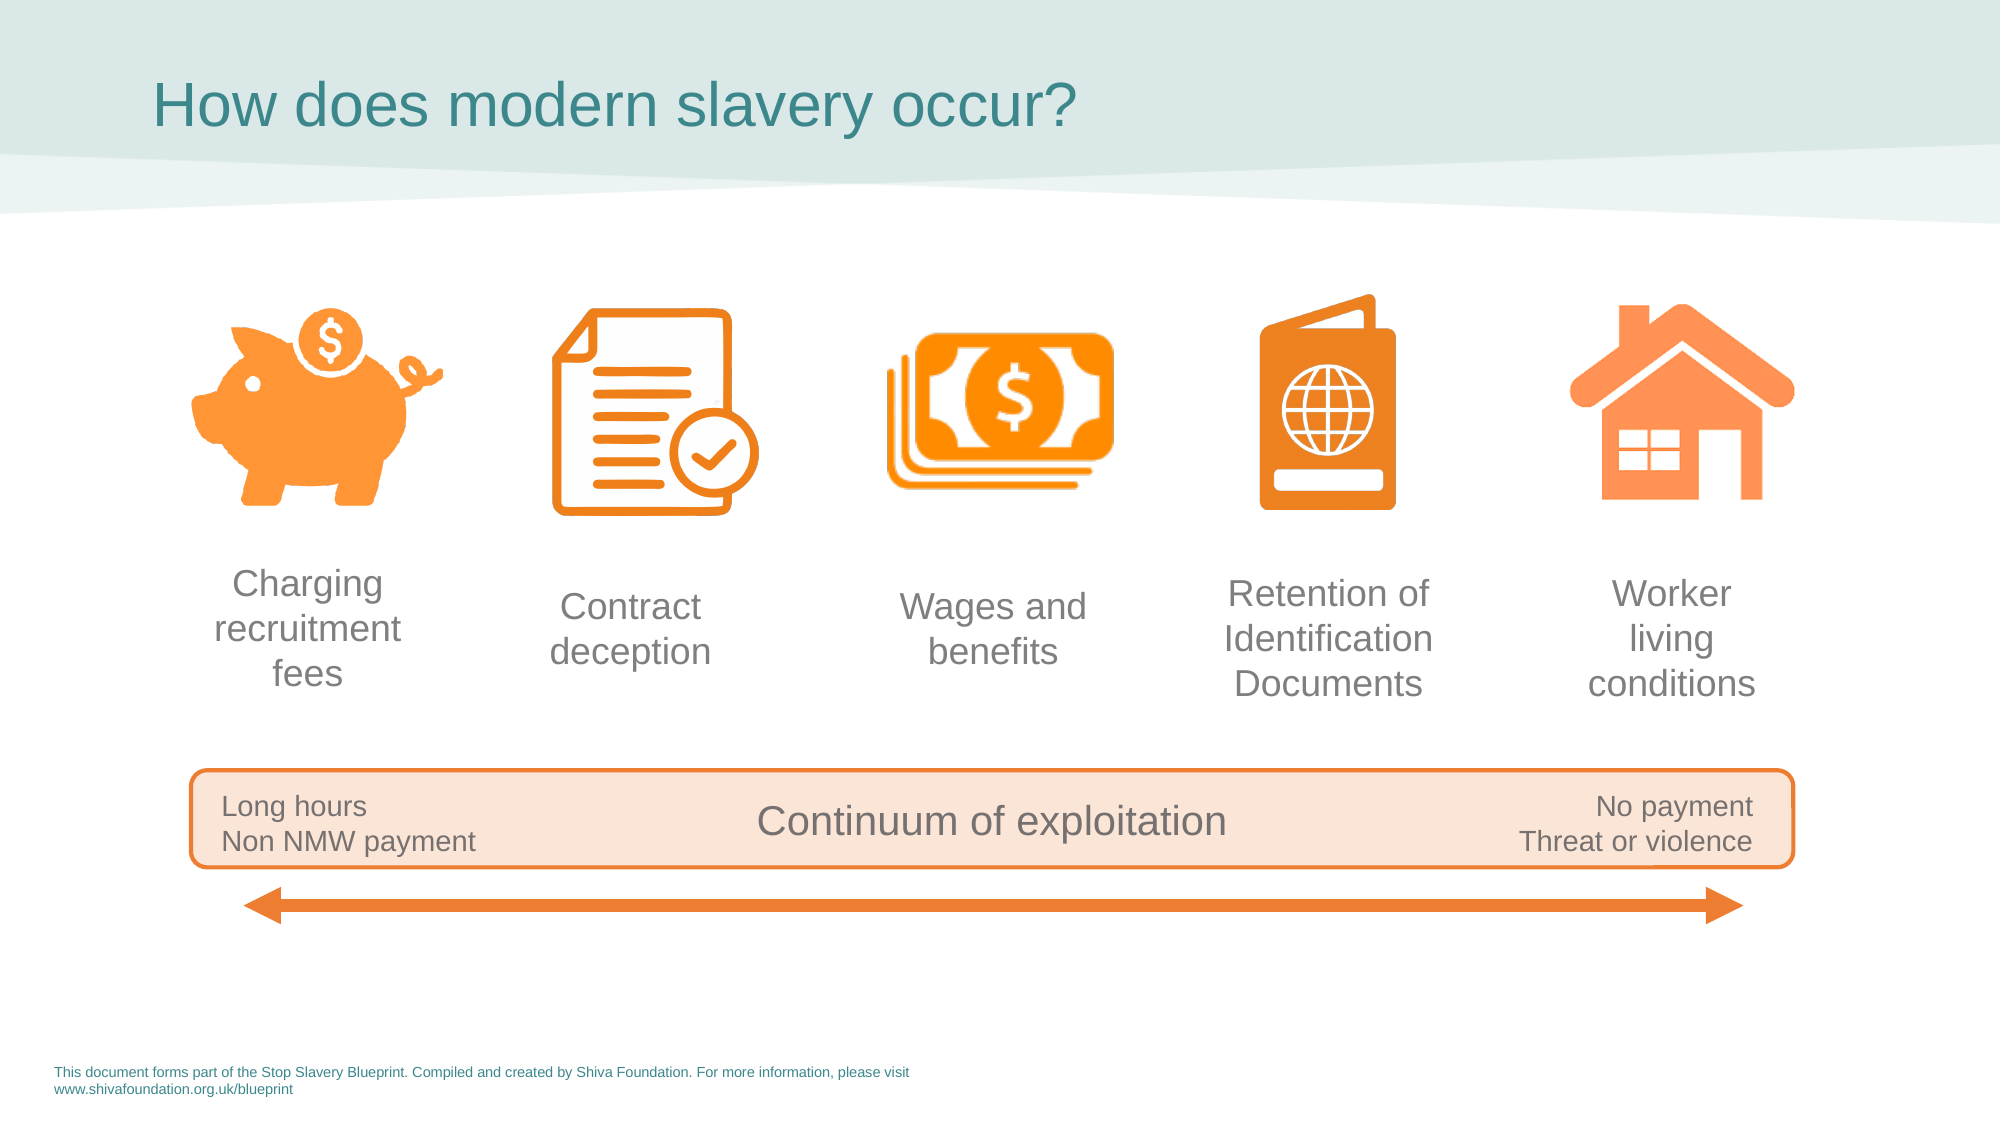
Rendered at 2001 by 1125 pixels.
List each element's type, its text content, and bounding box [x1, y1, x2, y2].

text_box Charging recruitment fees [172, 551, 443, 702]
text_box Worker living conditions [1556, 561, 1788, 712]
text_box Long hours Non NMW payment [206, 779, 512, 865]
text_box Wages and benefits [858, 591, 1129, 679]
text_box Continuum of exploitation [188, 768, 1796, 870]
text_box No payment Threat or violence [1463, 779, 1769, 865]
text_box Retention of Identification Documents [1193, 568, 1464, 712]
picture [0, 0, 2000, 1125]
title How does modern slavery occur? [137, 59, 1863, 154]
text_box Contract deception [495, 574, 766, 679]
